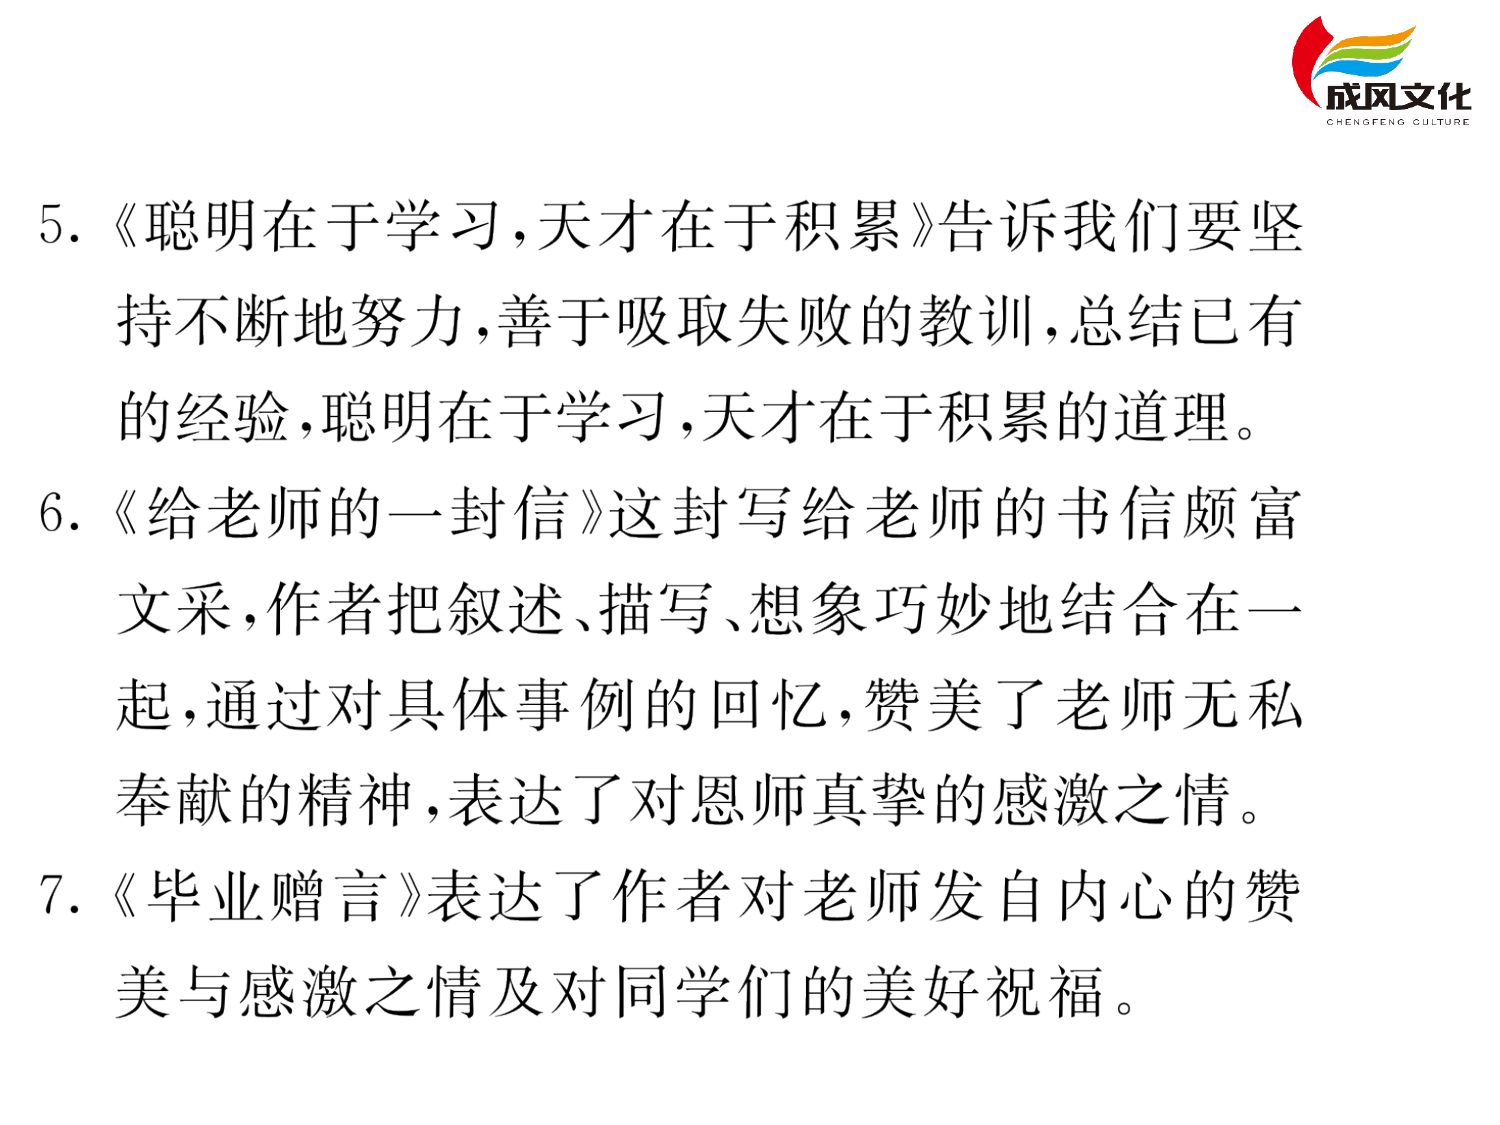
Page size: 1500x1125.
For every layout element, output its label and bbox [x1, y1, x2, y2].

picture [35, 176, 1453, 1040]
picture [1281, 0, 1489, 136]
